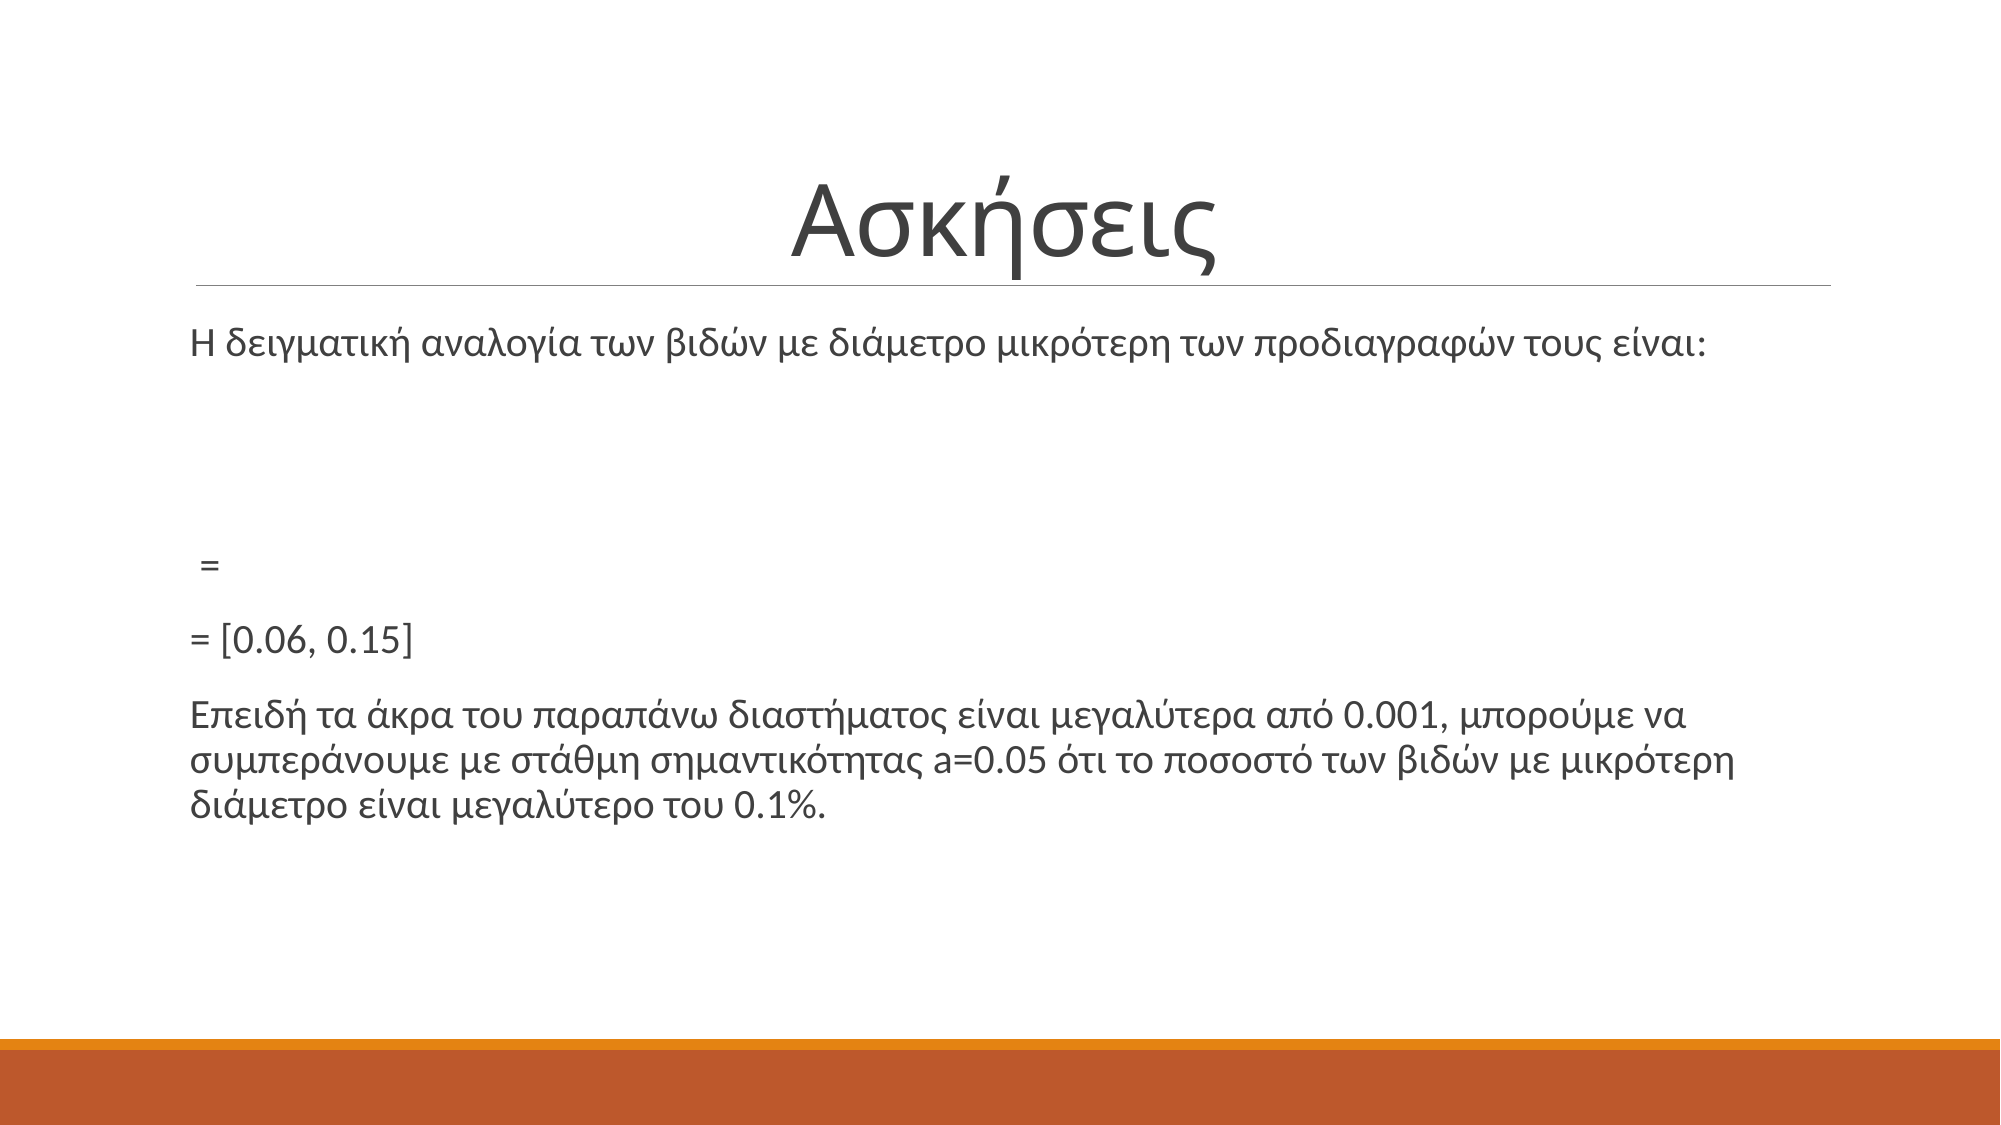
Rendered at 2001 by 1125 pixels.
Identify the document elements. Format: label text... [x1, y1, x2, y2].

title Ασκήσεις [179, 47, 1830, 285]
